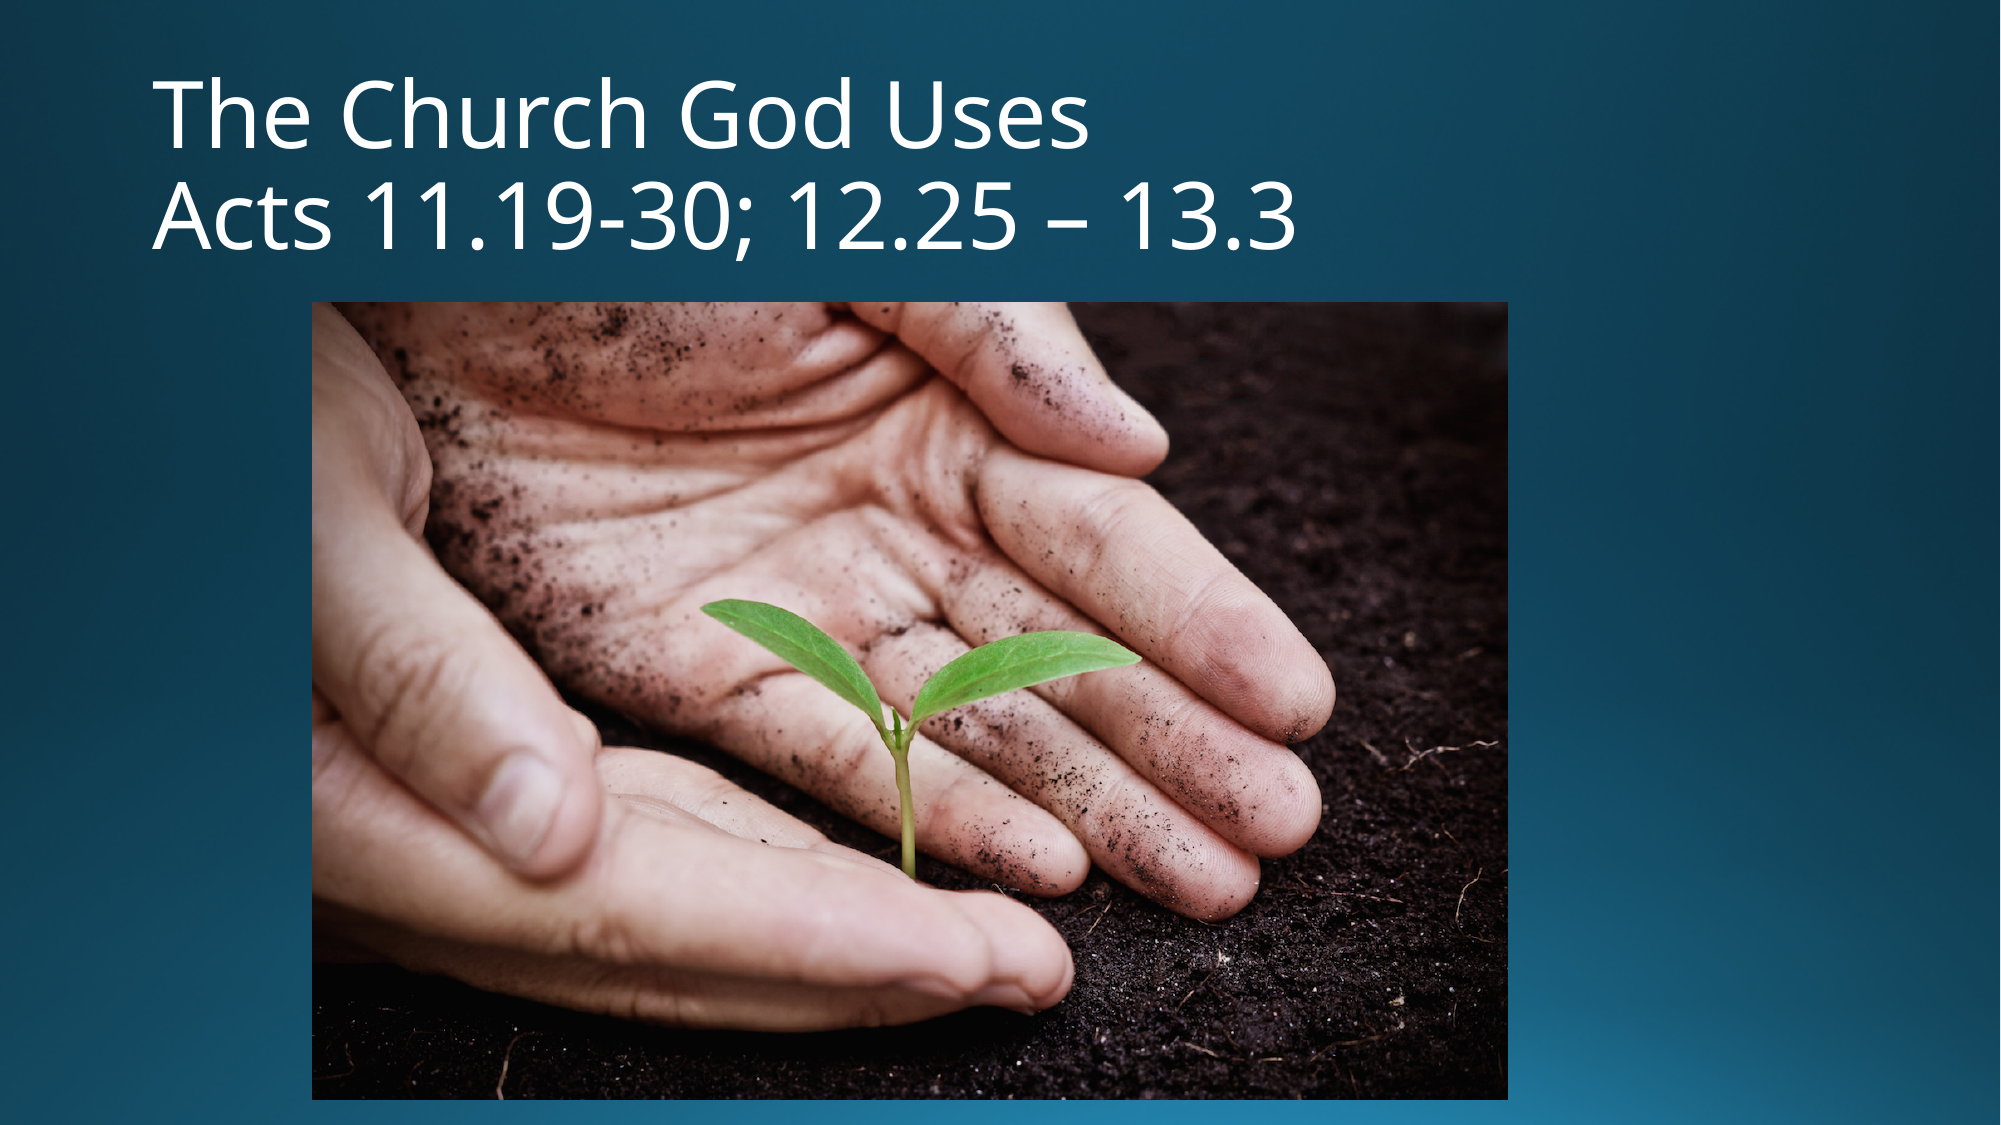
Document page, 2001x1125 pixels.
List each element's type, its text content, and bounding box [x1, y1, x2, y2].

picture [0, 0, 2001, 1125]
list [312, 302, 1508, 1100]
title The Church God Uses Acts 11.19-30; 12.25 – 13.3 [137, 59, 1863, 278]
